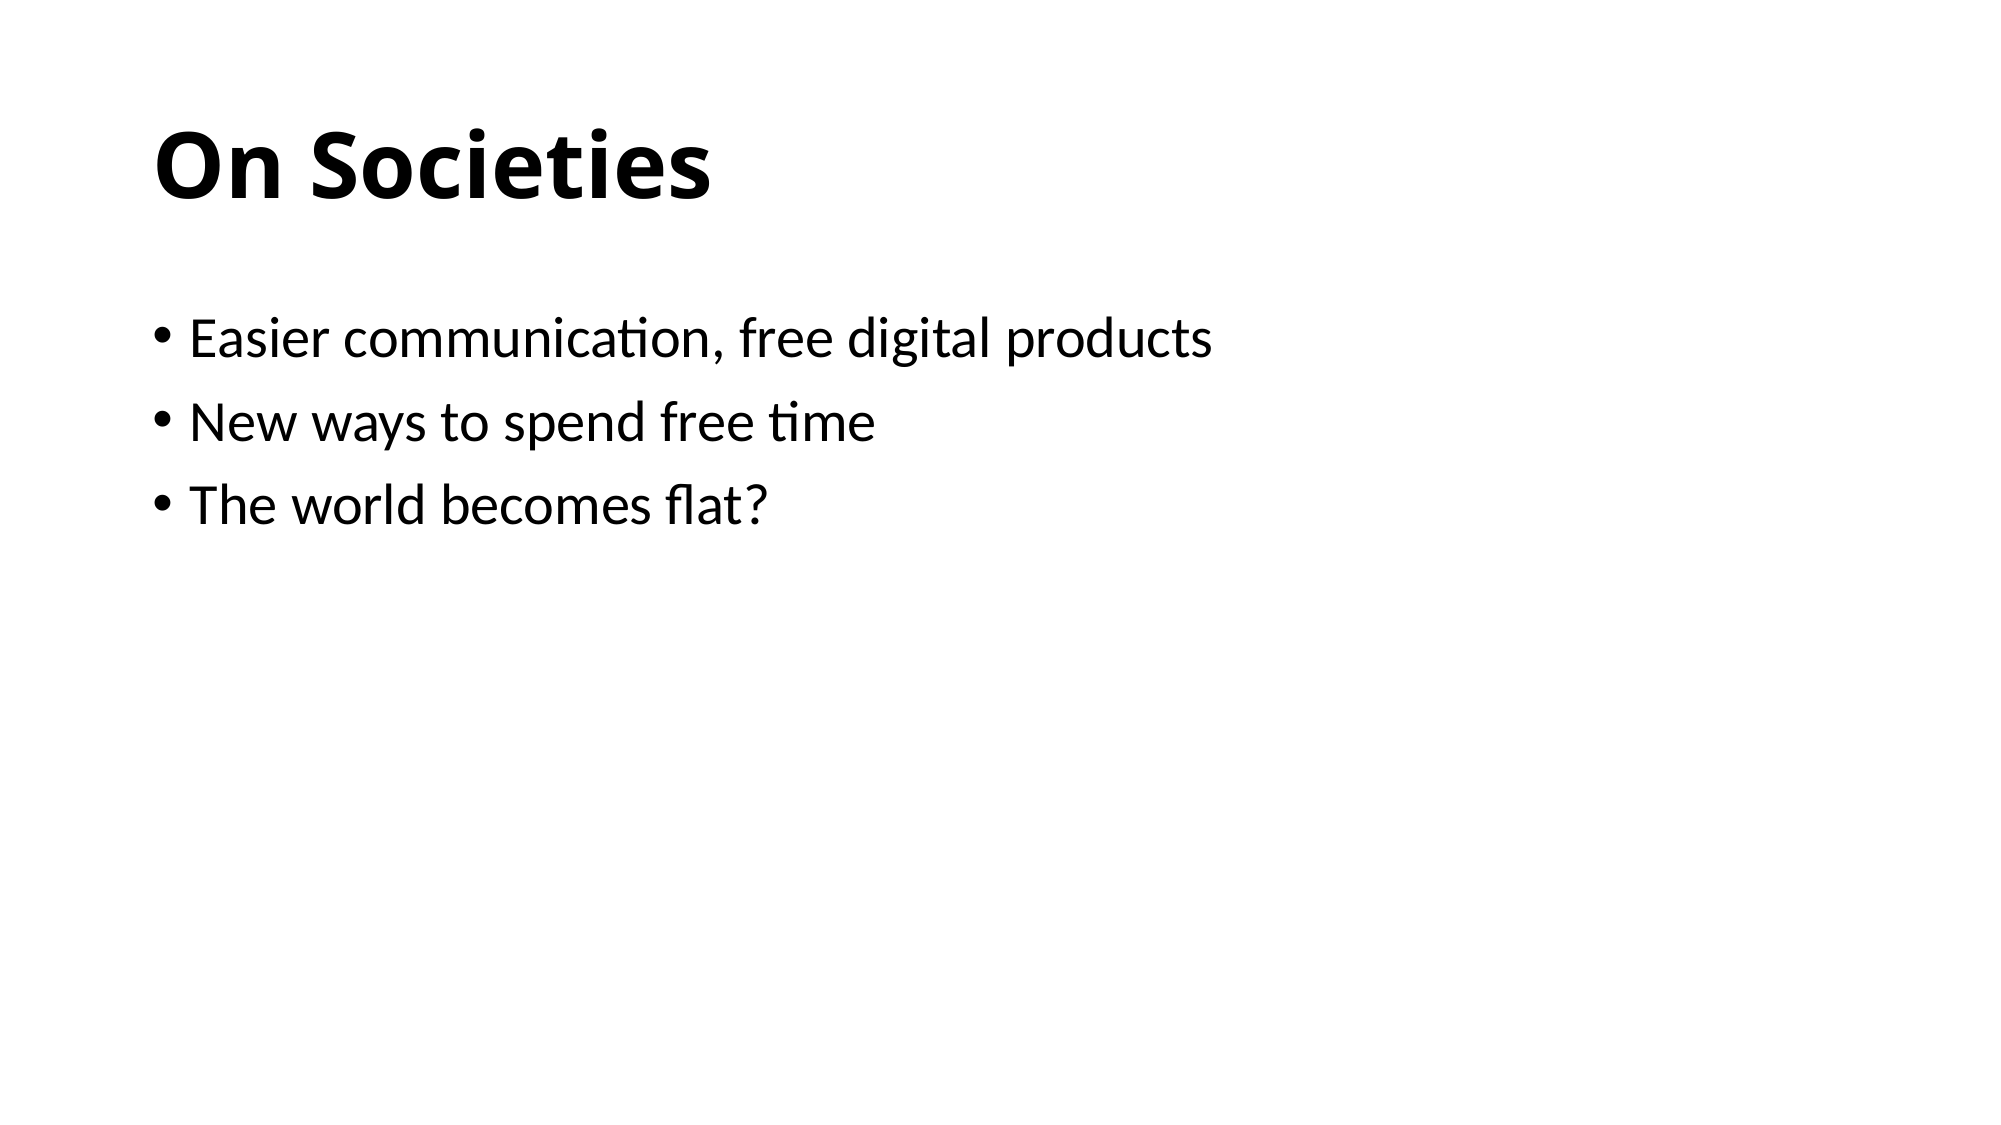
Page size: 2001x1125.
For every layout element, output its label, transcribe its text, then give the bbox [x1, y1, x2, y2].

title On Societies [137, 59, 1863, 278]
list Easier communication, free digital products New ways to spend free time The world becomes flat? [137, 299, 1863, 1014]
